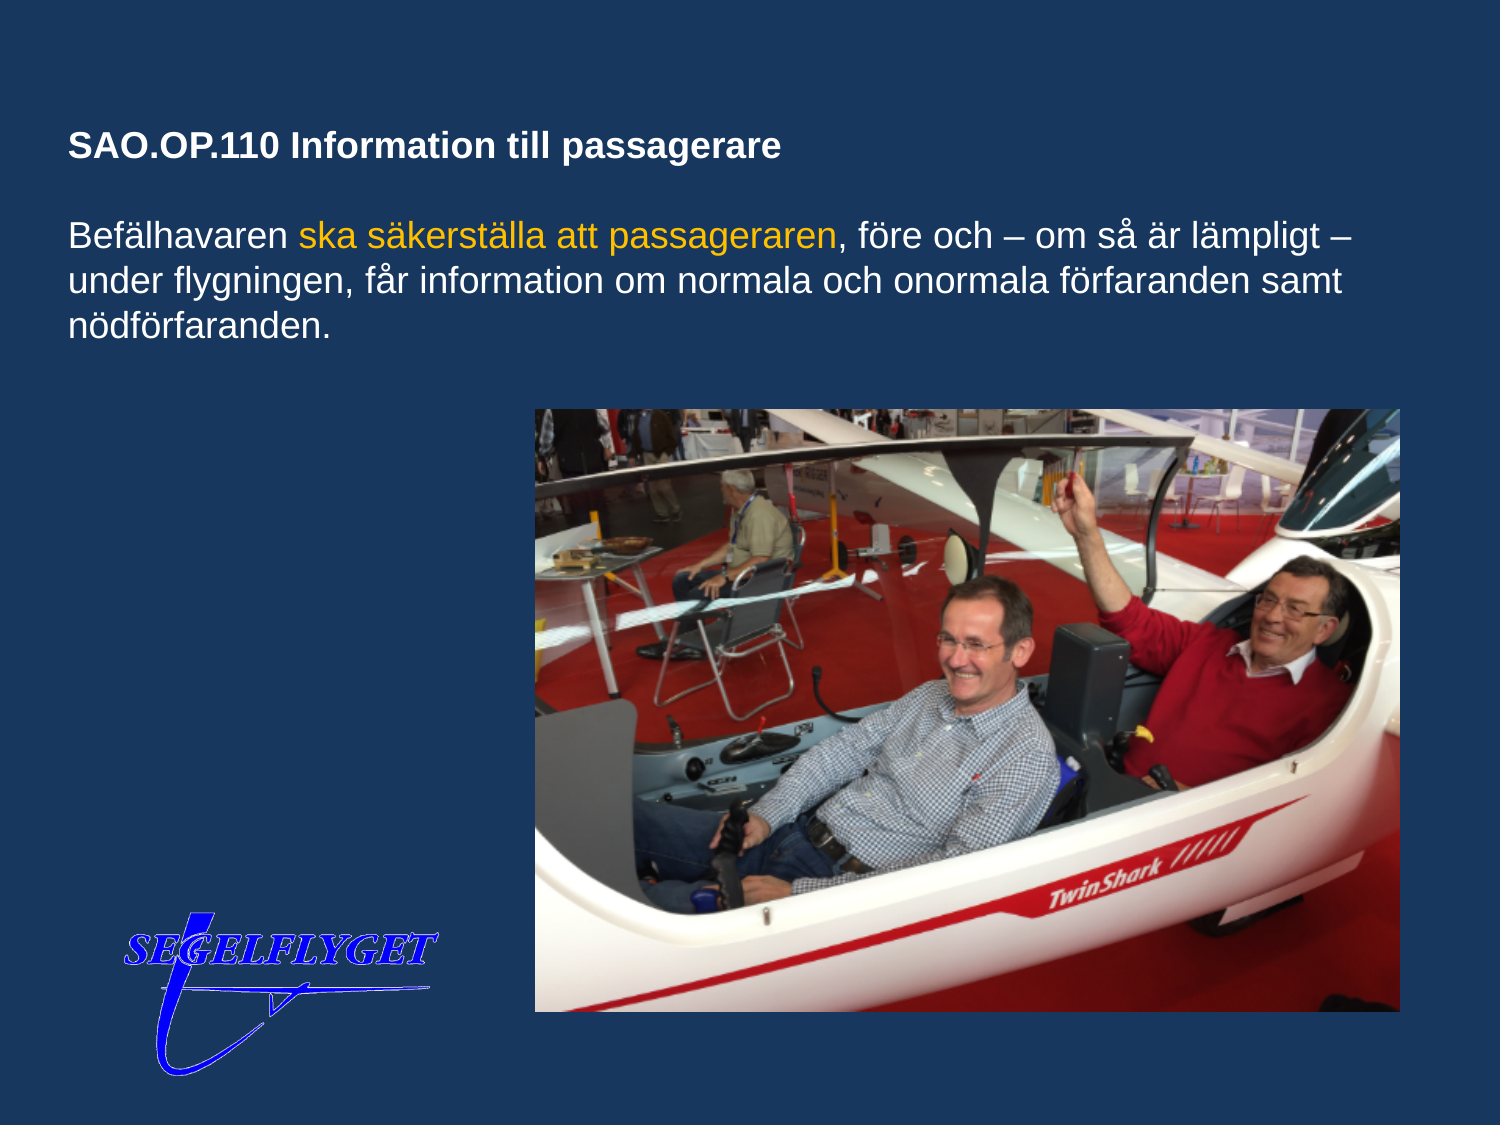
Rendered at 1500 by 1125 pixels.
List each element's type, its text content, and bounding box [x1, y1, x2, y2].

text_box SAO.OP.110 Information till passagerare Befälhavaren ska säkerställa att passageraren, före och – om så är lämpligt – under flygningen, får information om normala och onormala förfaranden samt nödförfaranden. [53, 113, 1400, 354]
picture [76, 853, 491, 1125]
picture [535, 409, 1400, 1012]
